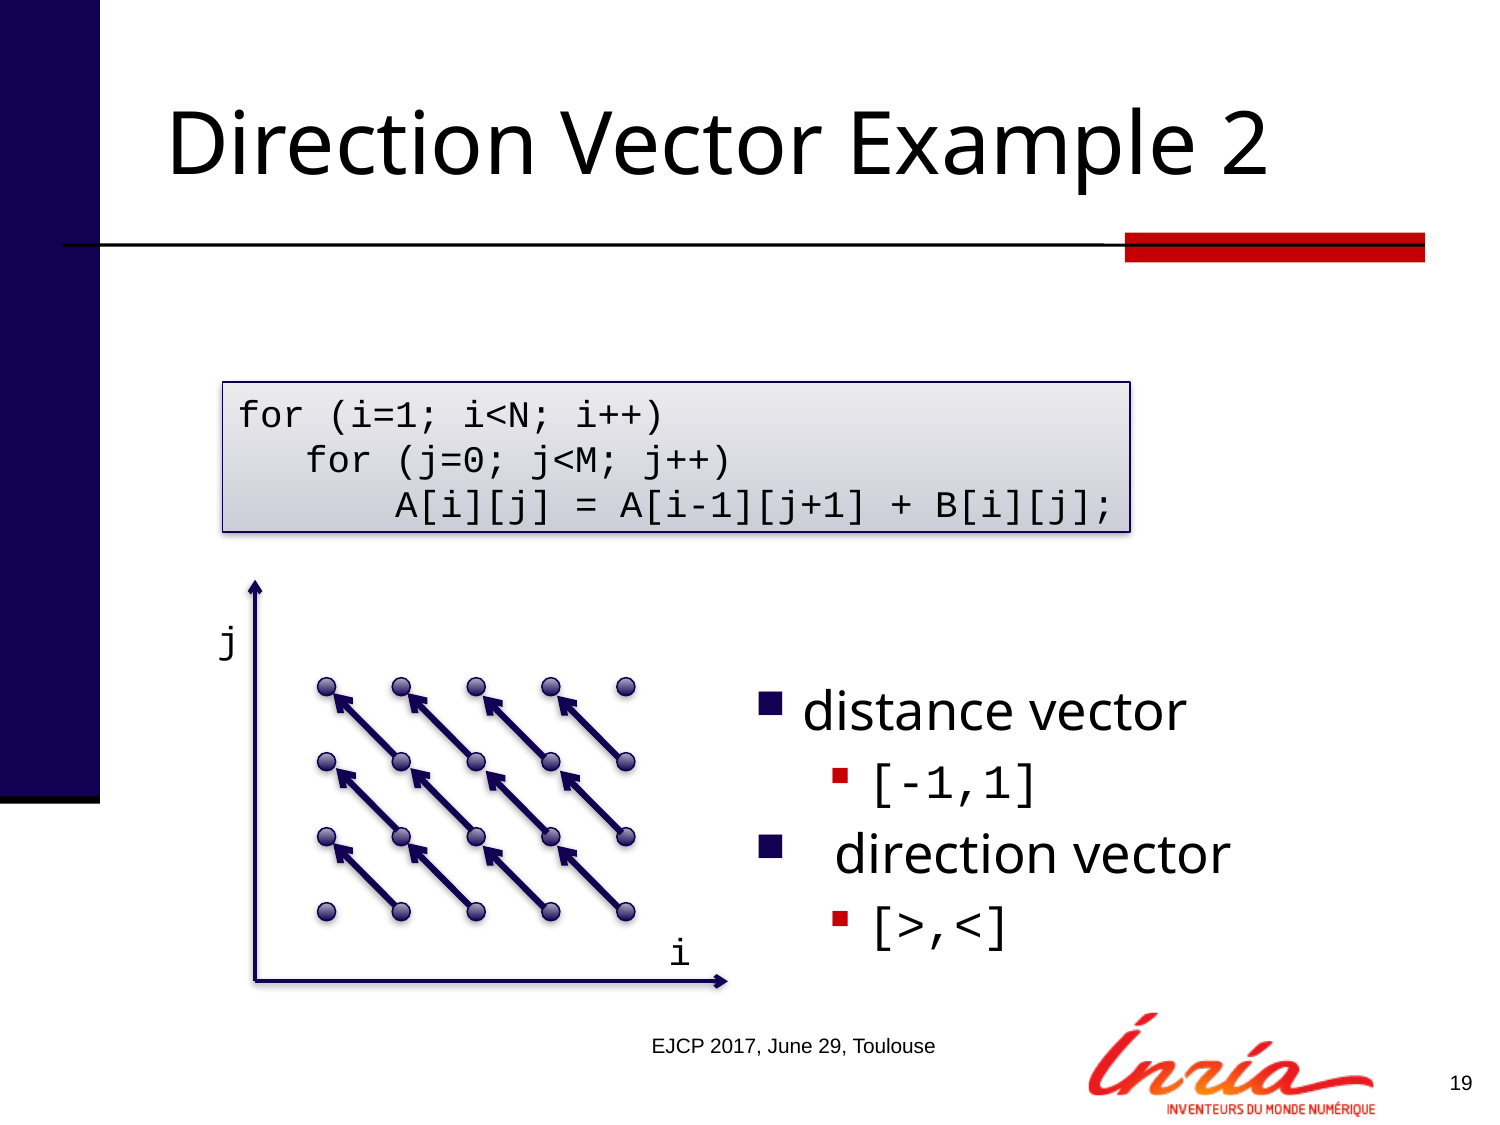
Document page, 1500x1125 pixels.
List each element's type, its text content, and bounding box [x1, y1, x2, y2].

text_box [332, 692, 396, 756]
title Direction Vector Example 2 [149, 45, 1426, 234]
footer EJCP 2017, June 29, Toulouse [549, 1024, 1038, 1101]
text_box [559, 770, 623, 834]
slide_number 19 [1174, 1062, 1488, 1101]
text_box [482, 845, 545, 909]
picture [1073, 997, 1391, 1125]
text_box for (i=1; i<N; i++) for (j=0; j<M; j++) A[i][j] = A[i-1][j+1] + B[i][j]; [222, 381, 1131, 533]
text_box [482, 695, 545, 759]
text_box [332, 842, 396, 906]
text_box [335, 767, 398, 831]
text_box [407, 692, 470, 756]
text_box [556, 695, 620, 759]
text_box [407, 842, 470, 906]
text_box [201, 579, 729, 982]
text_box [485, 770, 548, 834]
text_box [410, 767, 473, 831]
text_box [556, 845, 620, 909]
text_box distance vector [-1,1] direction vector [>,<] [731, 668, 1465, 988]
